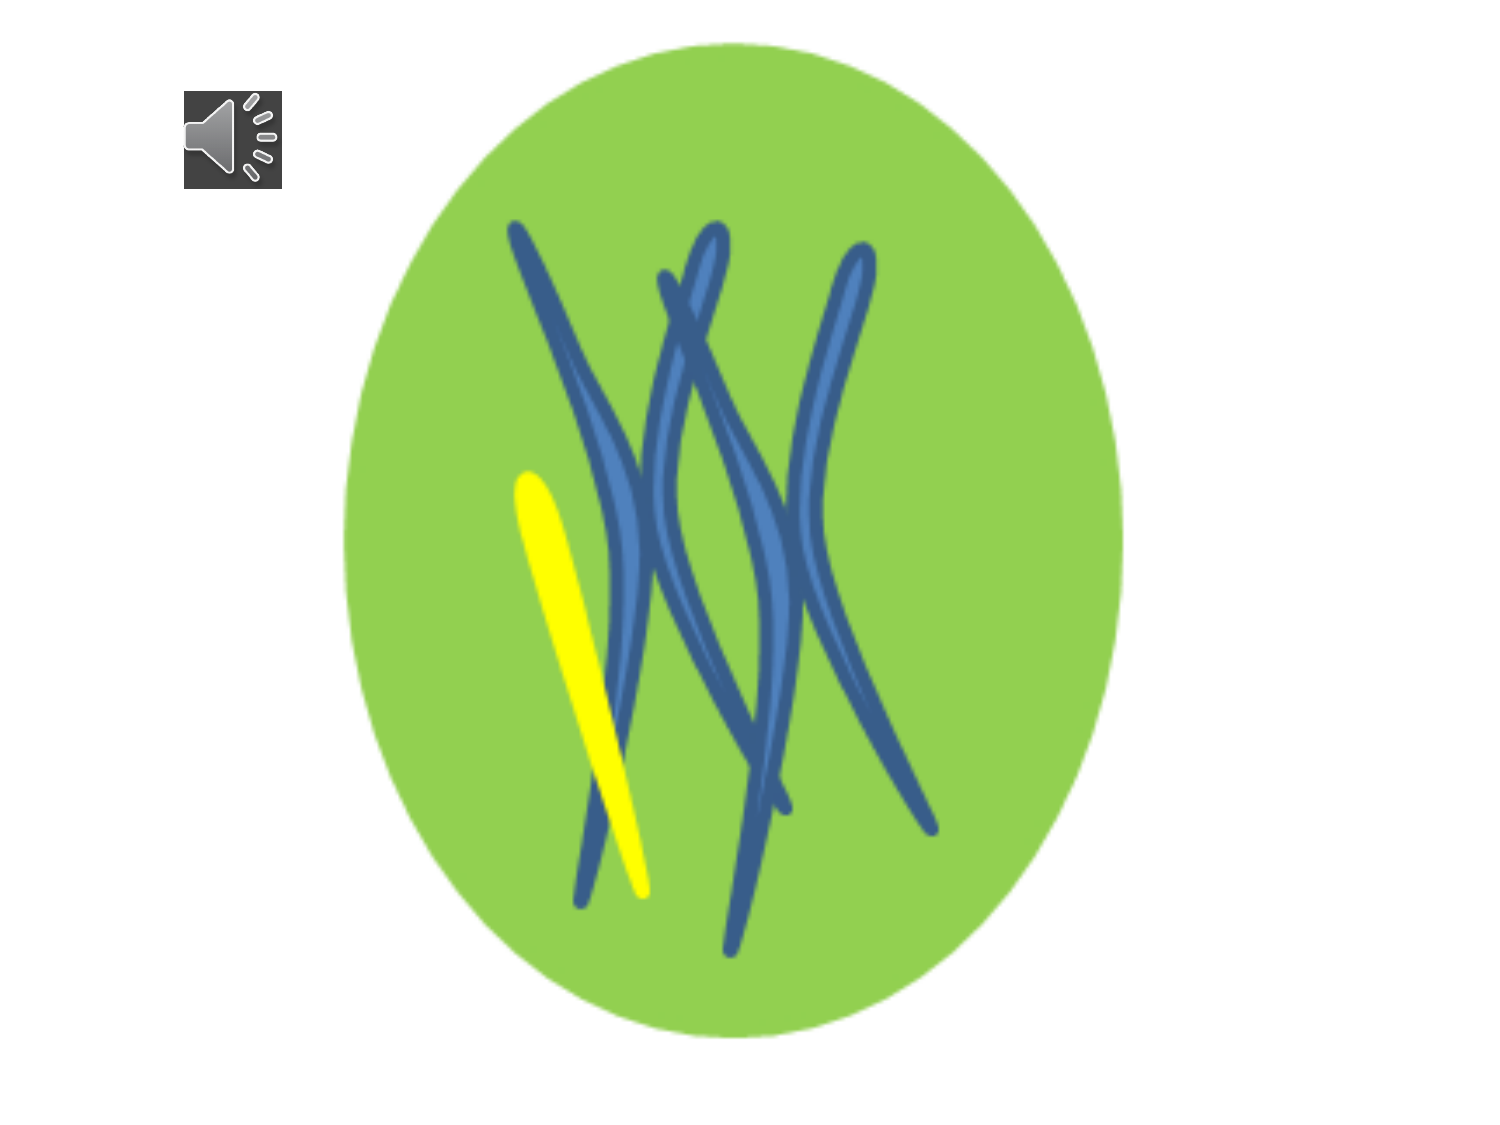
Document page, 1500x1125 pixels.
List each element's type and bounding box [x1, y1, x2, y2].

picture [324, 0, 1152, 1067]
picture [182, 89, 284, 191]
